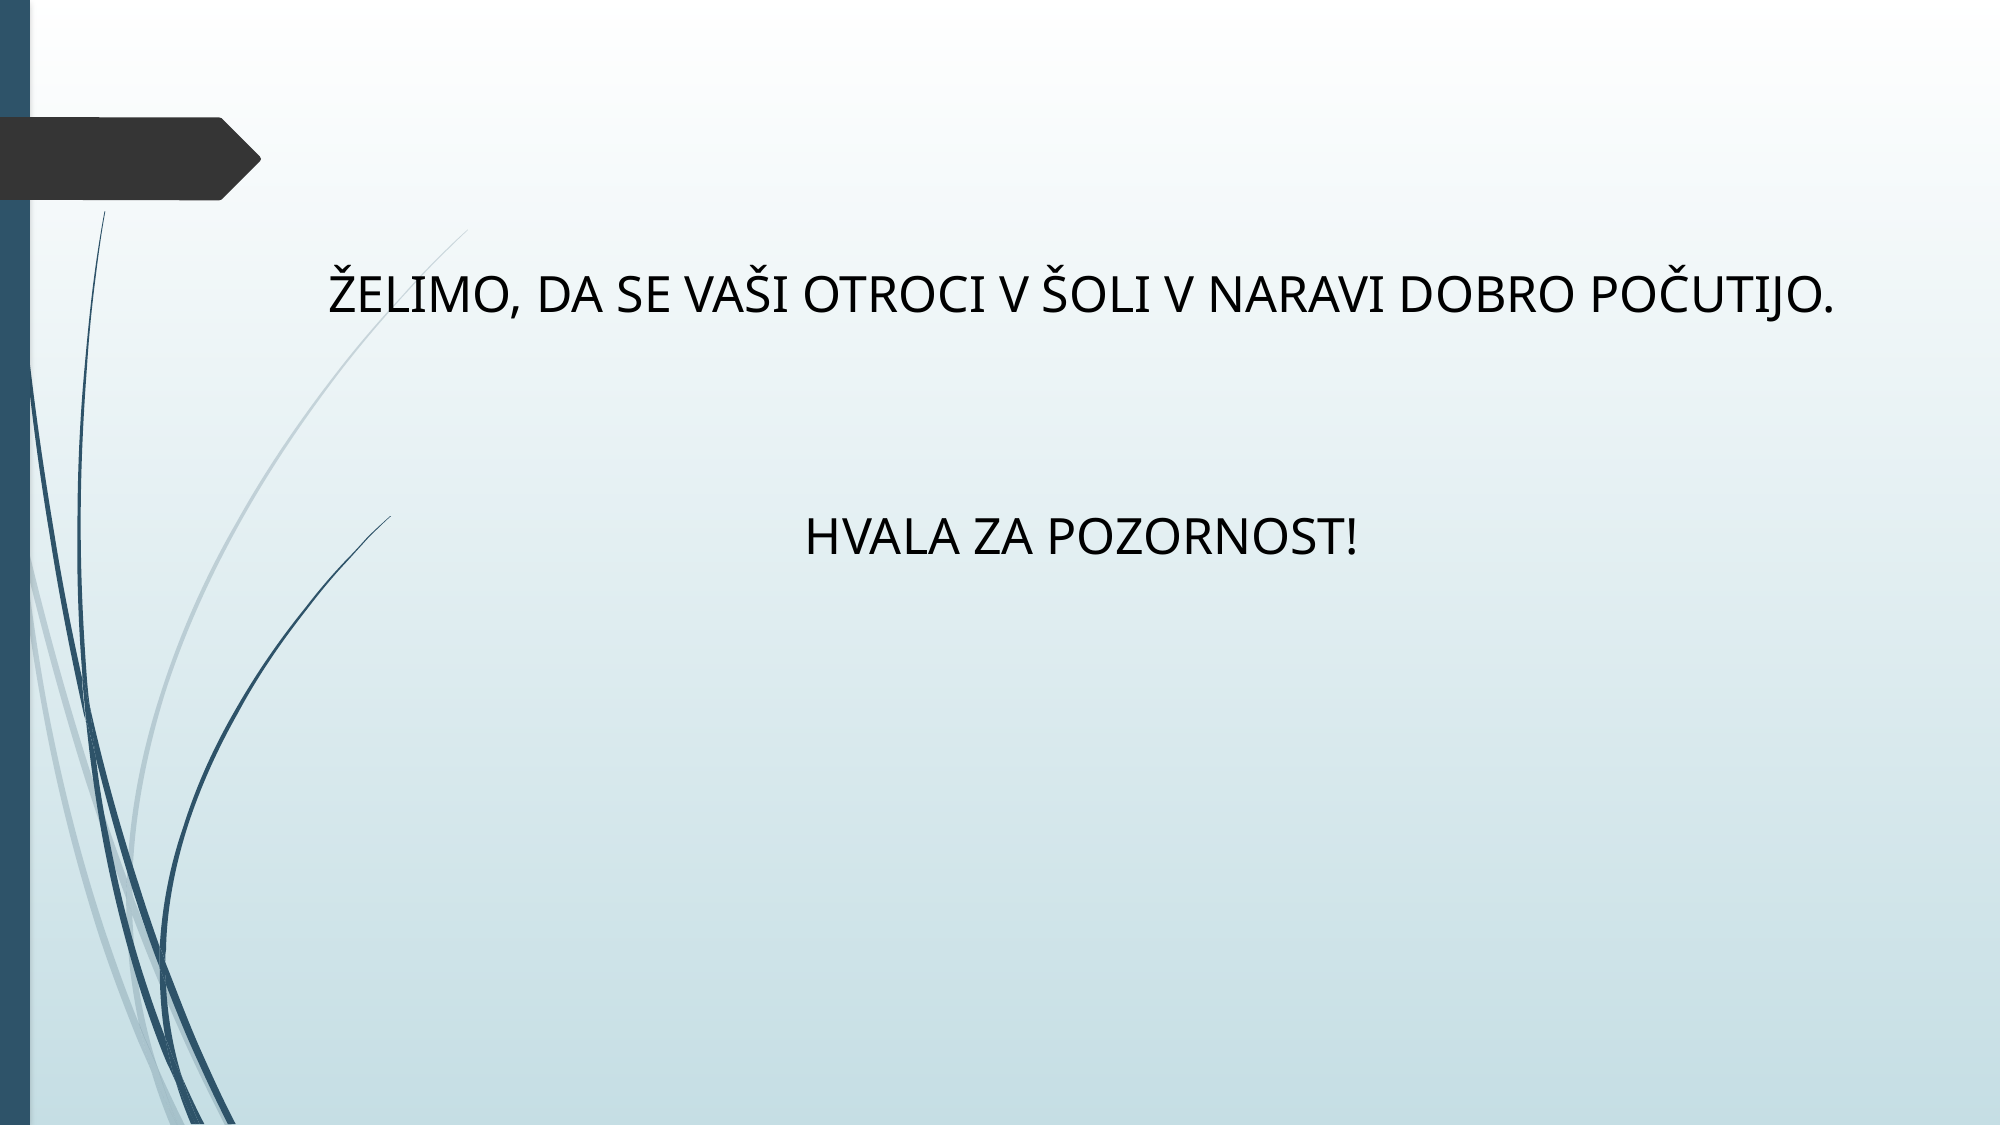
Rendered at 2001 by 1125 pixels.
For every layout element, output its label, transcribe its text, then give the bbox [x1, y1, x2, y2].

list ŽELIMO, DA SE VAŠI OTROCI V ŠOLI V NARAVI DOBRO POČUTIJO. HVALA ZA POZORNOST! [277, 57, 1888, 970]
